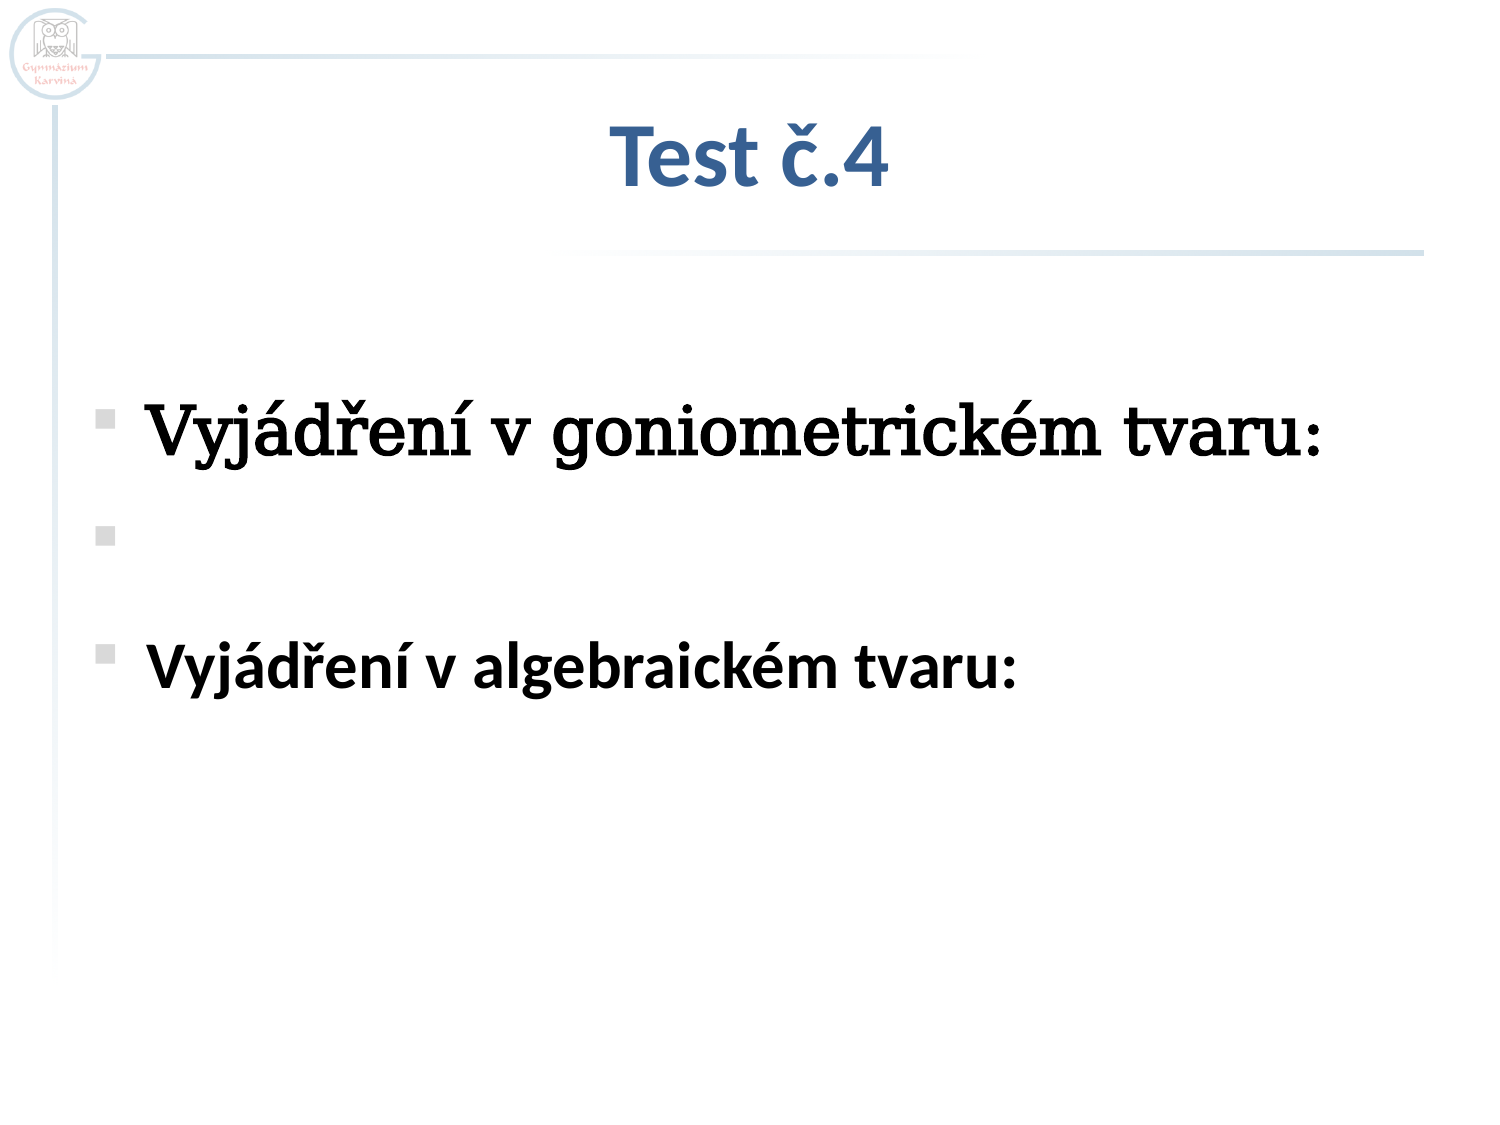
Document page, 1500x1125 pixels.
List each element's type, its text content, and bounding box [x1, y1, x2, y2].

picture [537, 250, 1424, 256]
title Test č.4 [75, 56, 1425, 244]
picture [8, 5, 104, 101]
picture [52, 105, 58, 992]
